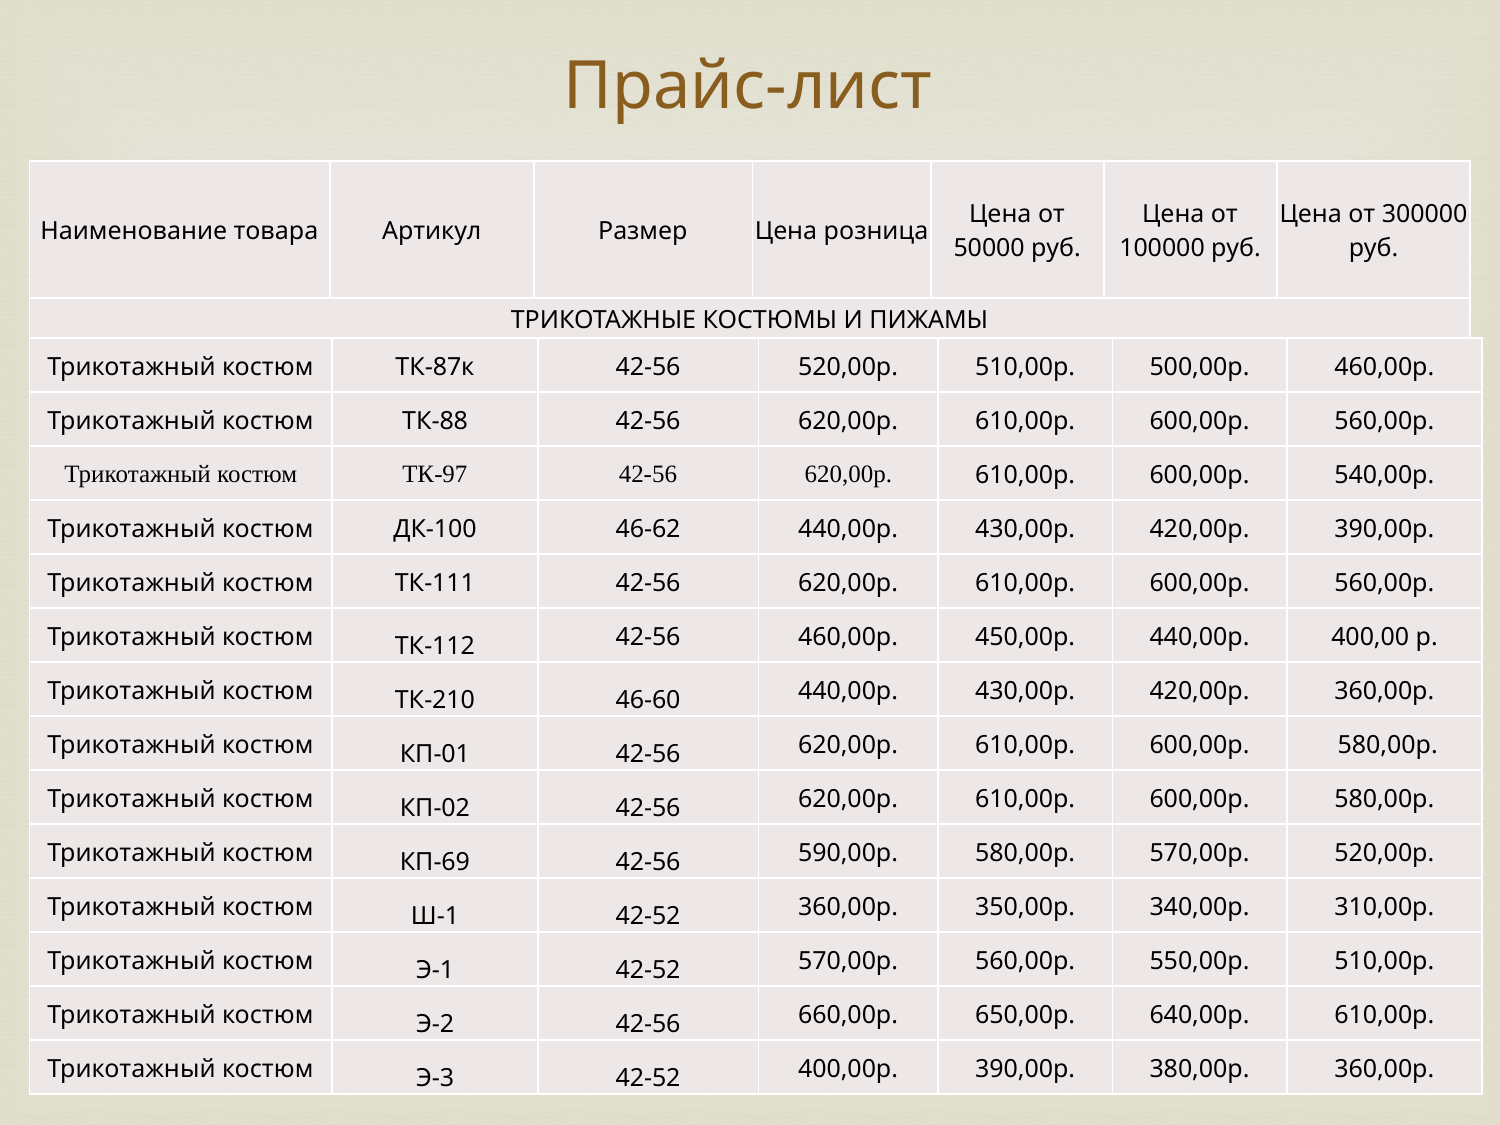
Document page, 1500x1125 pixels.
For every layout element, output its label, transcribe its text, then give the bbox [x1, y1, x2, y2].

table_cell 580,00р. [939, 825, 1112, 877]
table_header 460,00р. [1288, 339, 1481, 391]
table_header Трикотажный костюм [30, 339, 331, 391]
table_header 520,00р. [759, 339, 937, 391]
table_cell 430,00р. [939, 663, 1112, 715]
table_cell Трикотажный костюм [30, 1041, 331, 1093]
table_cell Трикотажный костюм [30, 825, 331, 877]
table_cell 540,00р. [1288, 447, 1481, 499]
table_cell 440,00р. [759, 501, 937, 553]
table_cell 42-52 [539, 1041, 758, 1093]
table_header 42-56 [539, 339, 758, 391]
table_header ТК-87к [333, 339, 537, 391]
table_cell 42-56 [539, 825, 758, 877]
table_cell 310,00р. [1288, 879, 1481, 931]
table_cell 610,00р. [939, 555, 1112, 607]
table_cell 580,00р. [1288, 717, 1481, 769]
table_cell 390,00р. [1288, 501, 1481, 553]
table_cell ТК-111 [333, 555, 537, 607]
table_cell 430,00р. [939, 501, 1112, 553]
table_cell 610,00р. [939, 717, 1112, 769]
table_cell 390,00р. [939, 1041, 1112, 1093]
table_cell 600,00р. [1113, 771, 1286, 823]
table_cell Э-3 [333, 1041, 537, 1093]
table_cell 600,00р. [1113, 555, 1286, 607]
table_cell Трикотажный костюм [30, 717, 331, 769]
table_cell 610,00р. [939, 447, 1112, 499]
table_cell Трикотажный костюм [30, 555, 331, 607]
table_cell Трикотажный костюм [30, 447, 331, 499]
table_header Цена розница [753, 162, 930, 297]
table_cell 560,00р. [1288, 555, 1481, 607]
table_cell 640,00р. [1113, 987, 1286, 1039]
table_cell 610,00р. [939, 771, 1112, 823]
table_cell 620,00р. [759, 555, 937, 607]
table_cell ДК-100 [333, 501, 537, 553]
table_cell 550,00р. [1113, 933, 1286, 985]
table_cell 560,00р. [1288, 393, 1481, 445]
table_cell Трикотажный костюм [30, 501, 331, 553]
table_cell 42-56 [539, 987, 758, 1039]
table_cell Ш-1 [333, 879, 537, 931]
table_cell 360,00р. [759, 879, 937, 931]
table_cell 450,00р. [939, 609, 1112, 661]
table_cell 42-52 [539, 879, 758, 931]
table_cell 650,00р. [939, 987, 1112, 1039]
table_cell 600,00р. [1113, 447, 1286, 499]
table_cell 620,00р. [759, 393, 937, 445]
table_cell Трикотажный костюм [30, 879, 331, 931]
table_cell 380,00р. [1113, 1041, 1286, 1093]
table_header Цена от 300000 руб. [1278, 162, 1469, 297]
table_cell 600,00р. [1113, 717, 1286, 769]
table_cell 46-60 [539, 663, 758, 715]
table_cell 440,00р. [1113, 609, 1286, 661]
table_header Цена от 100000 руб. [1105, 162, 1276, 297]
title Прайс-лист [112, 42, 1385, 122]
table_cell 570,00р. [759, 933, 937, 985]
table_header 500,00р. [1113, 339, 1286, 391]
table_header Артикул [331, 162, 533, 297]
table_cell КП-02 [333, 771, 537, 823]
table_cell ТК-210 [333, 663, 537, 715]
table_cell 350,00р. [939, 879, 1112, 931]
table_cell 400,00 р. [1288, 609, 1481, 661]
table_cell 420,00р. [1113, 501, 1286, 553]
table_cell 610,00р. [939, 393, 1112, 445]
table_cell 590,00р. [759, 825, 937, 877]
table_cell 42-56 [539, 555, 758, 607]
table_cell Трикотажный костюм [30, 393, 331, 445]
table_cell 620,00р. [759, 717, 937, 769]
table_cell 510,00р. [1288, 933, 1481, 985]
table_cell 460,00р. [759, 609, 937, 661]
table_cell 520,00р. [1288, 825, 1481, 877]
table_cell 620,00р. [759, 771, 937, 823]
table_cell 620,00р. [759, 447, 937, 499]
table_cell Трикотажный костюм [30, 771, 331, 823]
table_cell Э-2 [333, 987, 537, 1039]
table_cell КП-01 [333, 717, 537, 769]
table_cell Трикотажный костюм [30, 663, 331, 715]
table_cell ТК-88 [333, 393, 537, 445]
table_cell КП-69 [333, 825, 537, 877]
table_cell 560,00р. [939, 933, 1112, 985]
table_cell 660,00р. [759, 987, 937, 1039]
table_header Наименование товара [30, 162, 329, 297]
table_cell 360,00р. [1288, 1041, 1481, 1093]
table_header Размер [535, 162, 752, 297]
table_cell 42-56 [539, 609, 758, 661]
table_cell 360,00р. [1288, 663, 1481, 715]
table_cell Трикотажный костюм [30, 609, 331, 661]
table_cell 610,00р. [1288, 987, 1481, 1039]
table_cell 42-56 [539, 393, 758, 445]
table_cell 420,00р. [1113, 663, 1286, 715]
table_cell 340,00р. [1113, 879, 1286, 931]
table_cell ТК-97 [333, 447, 537, 499]
table_cell 46-62 [539, 501, 758, 553]
table_cell Э-1 [333, 933, 537, 985]
table_cell Трикотажный костюм [30, 933, 331, 985]
table_cell 42-52 [539, 933, 758, 985]
table_cell 42-56 [539, 717, 758, 769]
table_cell ТРИКОТАЖНЫЕ КОСТЮМЫ И ПИЖАМЫ [30, 299, 1469, 337]
table_cell Трикотажный костюм [30, 987, 331, 1039]
table_cell 600,00р. [1113, 393, 1286, 445]
table_cell 42-56 [539, 771, 758, 823]
table_header Цена от 50000 руб. [932, 162, 1103, 297]
table_cell 42-56 [539, 447, 758, 499]
table_cell 580,00р. [1288, 771, 1481, 823]
table_header 510,00р. [939, 339, 1112, 391]
table_cell ТК-112 [333, 609, 537, 661]
table_cell 570,00р. [1113, 825, 1286, 877]
table_cell 400,00р. [759, 1041, 937, 1093]
table_cell 440,00р. [759, 663, 937, 715]
